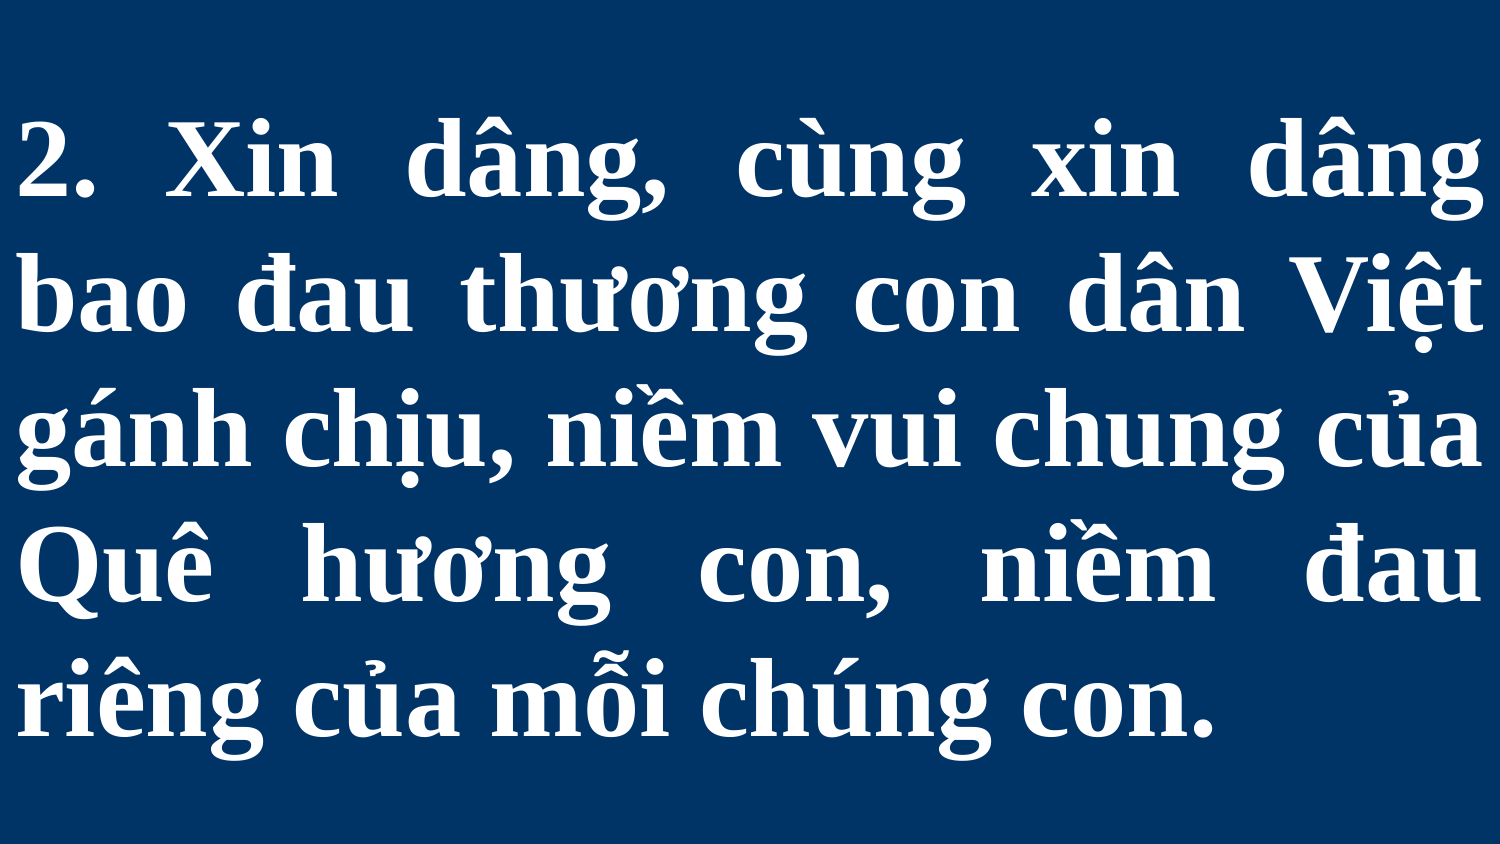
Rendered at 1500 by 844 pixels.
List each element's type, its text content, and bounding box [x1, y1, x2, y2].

title 2. Xin dâng, cùng xin dâng bao đau thương con dân Việt gánh chịu, niềm vui chung của Quê hương con, niềm đau riêng của mỗi chúng con. [0, 0, 1500, 844]
